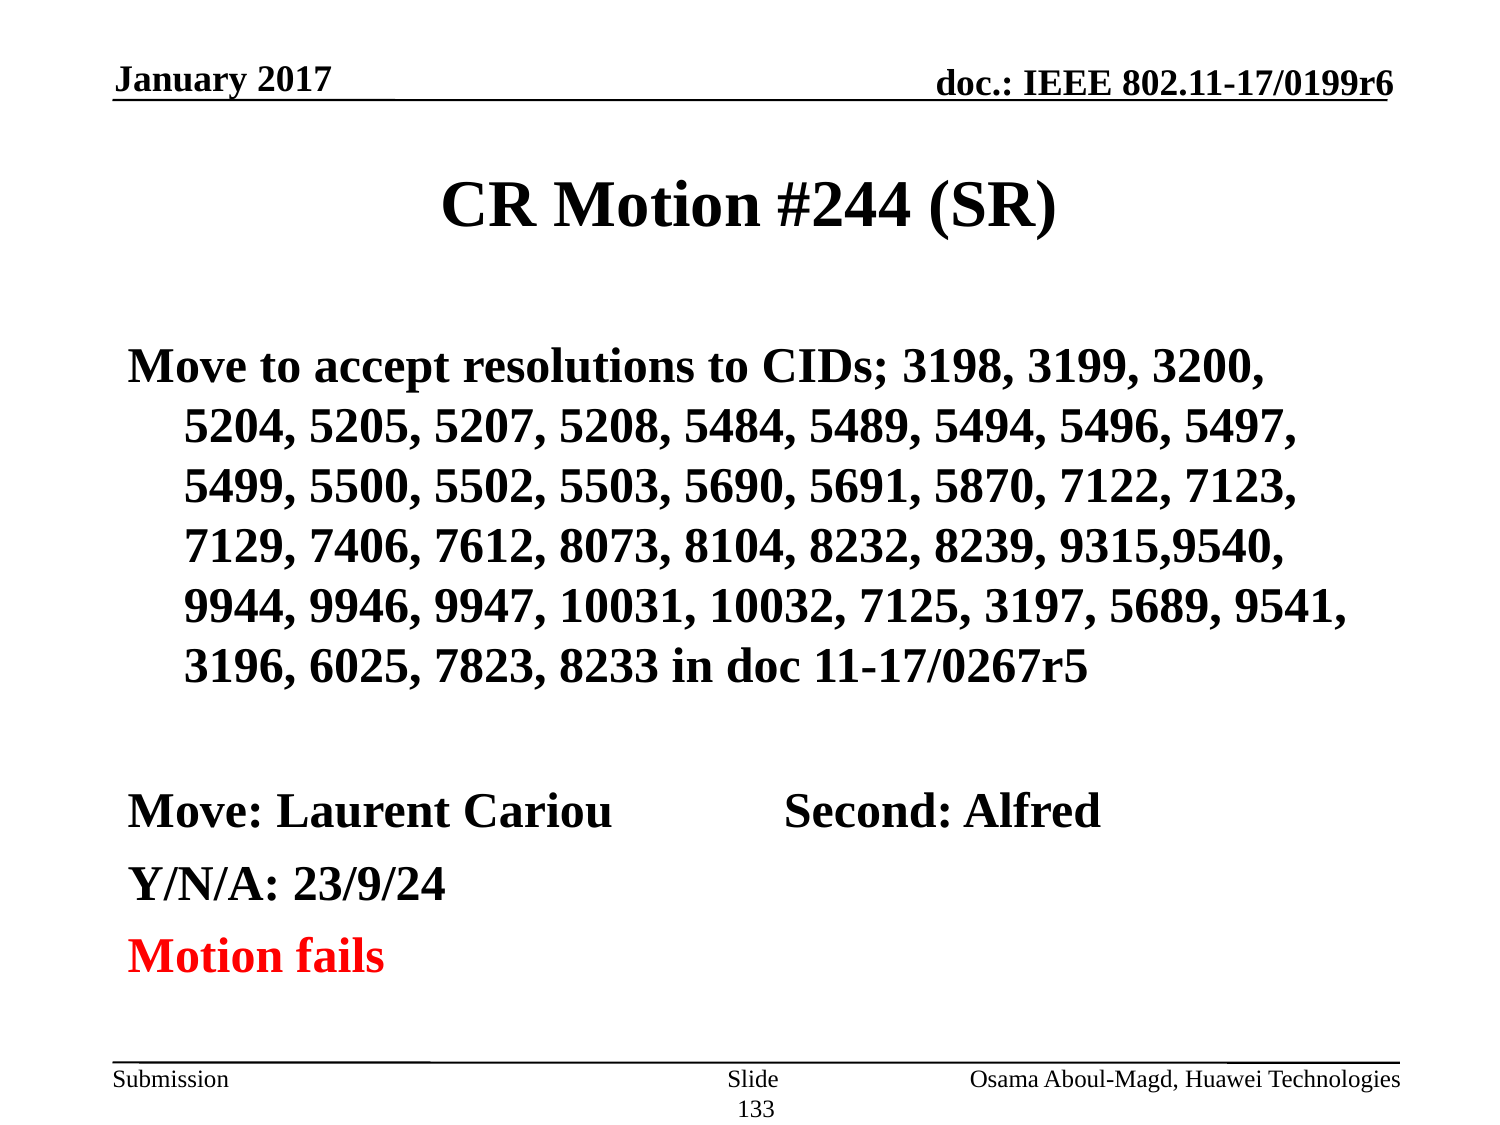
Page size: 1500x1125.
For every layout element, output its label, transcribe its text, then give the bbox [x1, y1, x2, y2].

title CR Motion #244 (SR) [112, 112, 1388, 288]
list Move to accept resolutions to CIDs; 3198, 3199, 3200, 5204, 5205, 5207, 5208, 5484, 5489, 5494, 5496, 5497, 5499, 5500, 5502, 5503, 5690, 5691, 5870, 7122, 7123, 7129, 7406, 7612, 8073, 8104, 8232, 8239, 9315,9540, 9944, 9946, 9947, 10031, 10032, 7125, 3197, 5689, 9541, 3196, 6025, 7823, 8233 in doc 11-17/0267r5 Move: Laurent Cariou Second: Alfred Y/N/A: 23/9/24 Motion fails [112, 324, 1388, 1000]
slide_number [114, 54, 423, 100]
footer Osama Aboul-Magd, Huawei Technologies [878, 1061, 1402, 1093]
slide_number Slide 133 [712, 1061, 800, 1123]
